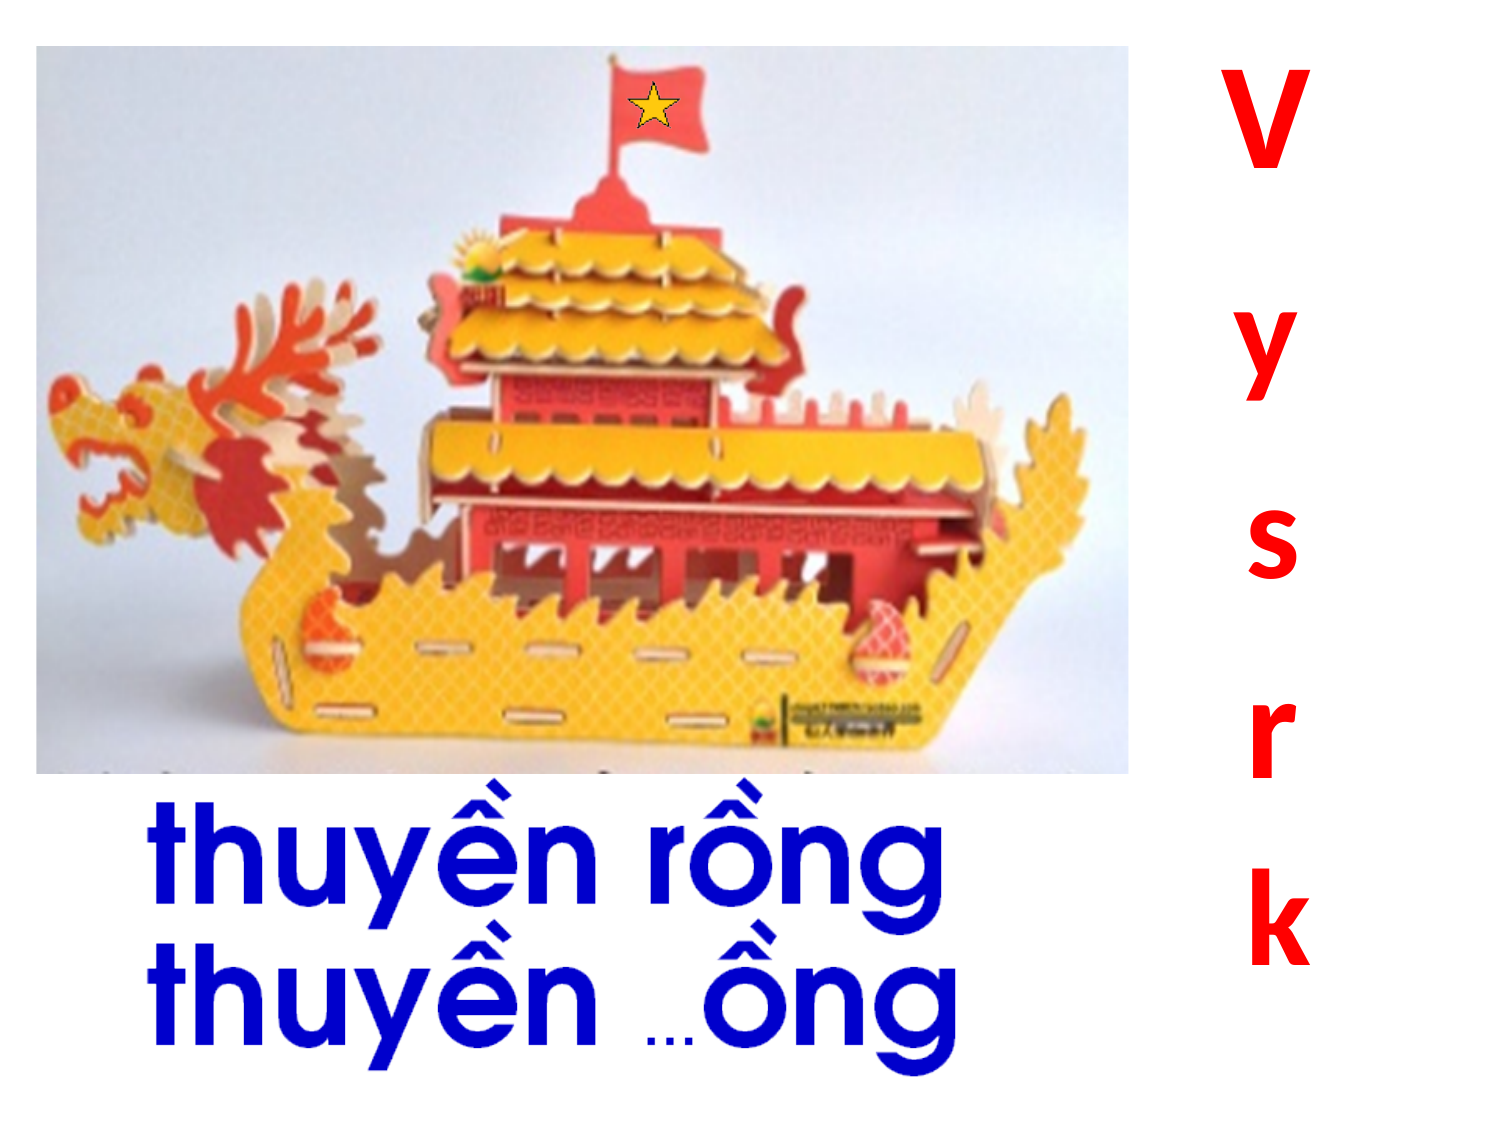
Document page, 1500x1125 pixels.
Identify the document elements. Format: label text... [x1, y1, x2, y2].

text_box r [1230, 621, 1418, 816]
text_box V [1207, 23, 1395, 204]
text_box s [1230, 433, 1418, 614]
text_box y [1218, 234, 1407, 415]
text_box k [1230, 820, 1418, 1000]
picture [34, 46, 1137, 1125]
